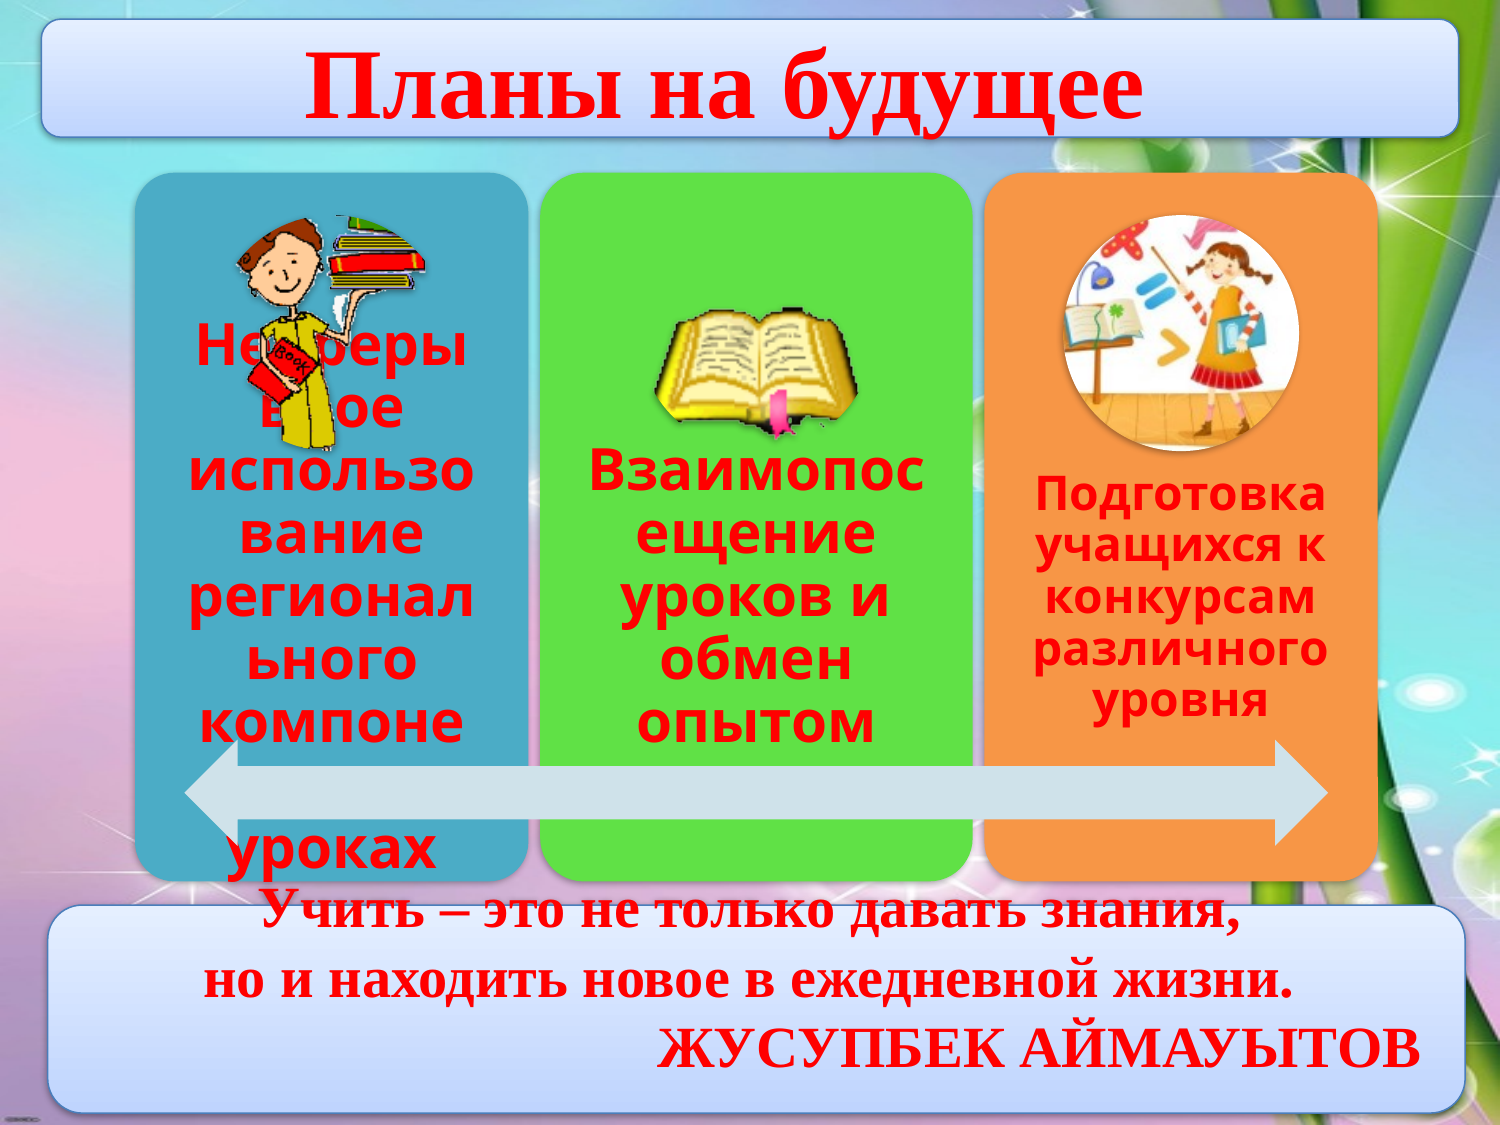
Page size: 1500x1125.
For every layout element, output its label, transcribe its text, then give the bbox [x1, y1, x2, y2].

picture [0, 0, 1500, 1125]
text_box Учить – это не только давать знания, но и находить новое в ежедневной жизни. ЖУСУПБЕК АЙМАУЫТОВ [46, 904, 1466, 1114]
text_box Планы на будущее [40, 18, 1460, 138]
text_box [134, 172, 1379, 882]
